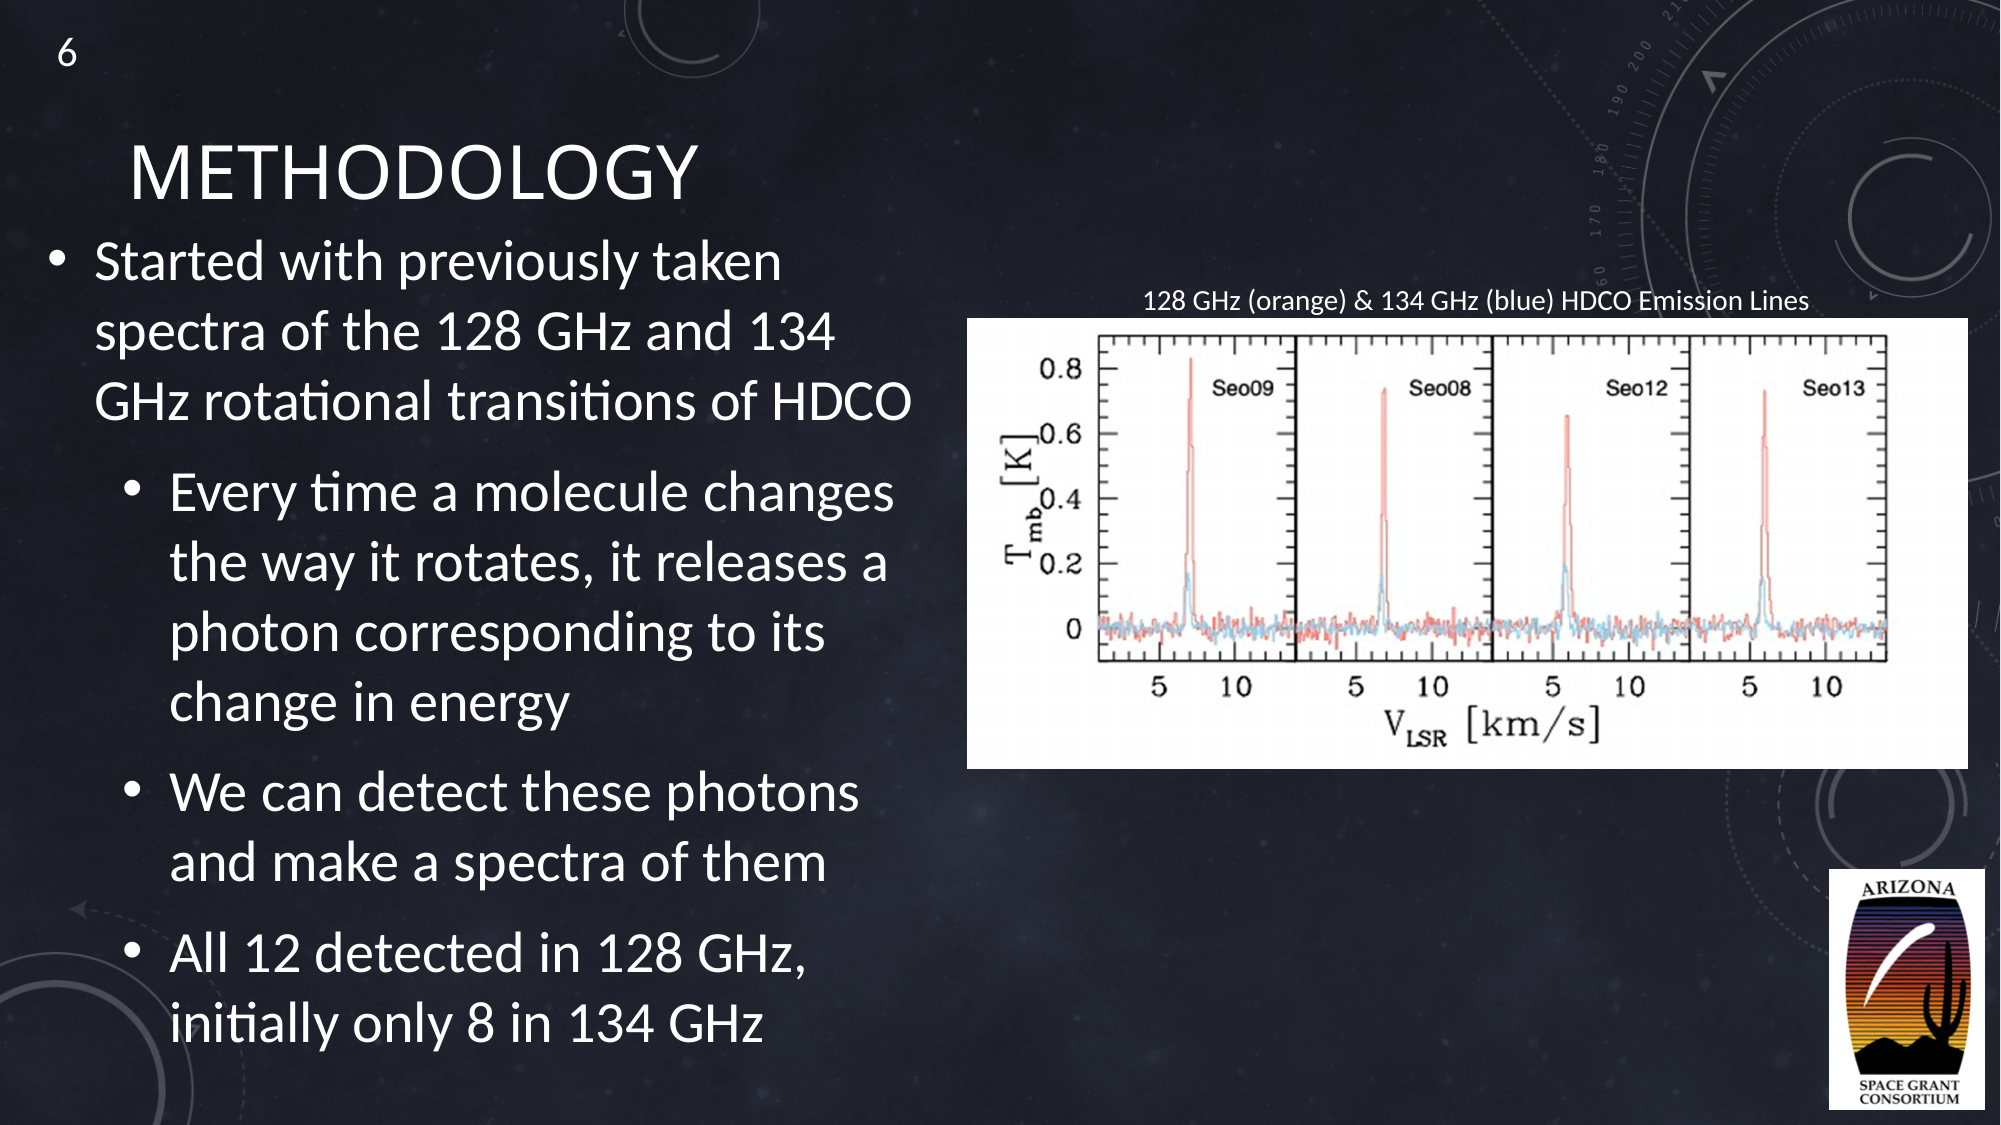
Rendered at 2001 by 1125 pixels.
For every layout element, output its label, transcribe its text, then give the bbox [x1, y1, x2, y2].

slide_number 6 [22, 19, 113, 81]
title Methodology [112, 50, 1775, 289]
list Started with previously taken spectra of the 128 GHz and 134 GHz rotational transitions of HDCO Every time a molecule changes the way it rotates, it releases a photon corresponding to its change in energy We can detect these photons and make a spectra of them All 12 detected in 128 GHz, initially only 8 in 134 GHz [32, 233, 953, 1044]
picture [0, 0, 2000, 1125]
text_box 128 GHz (orange) & 134 GHz (blue) HDCO Emission Lines [1127, 274, 1968, 318]
